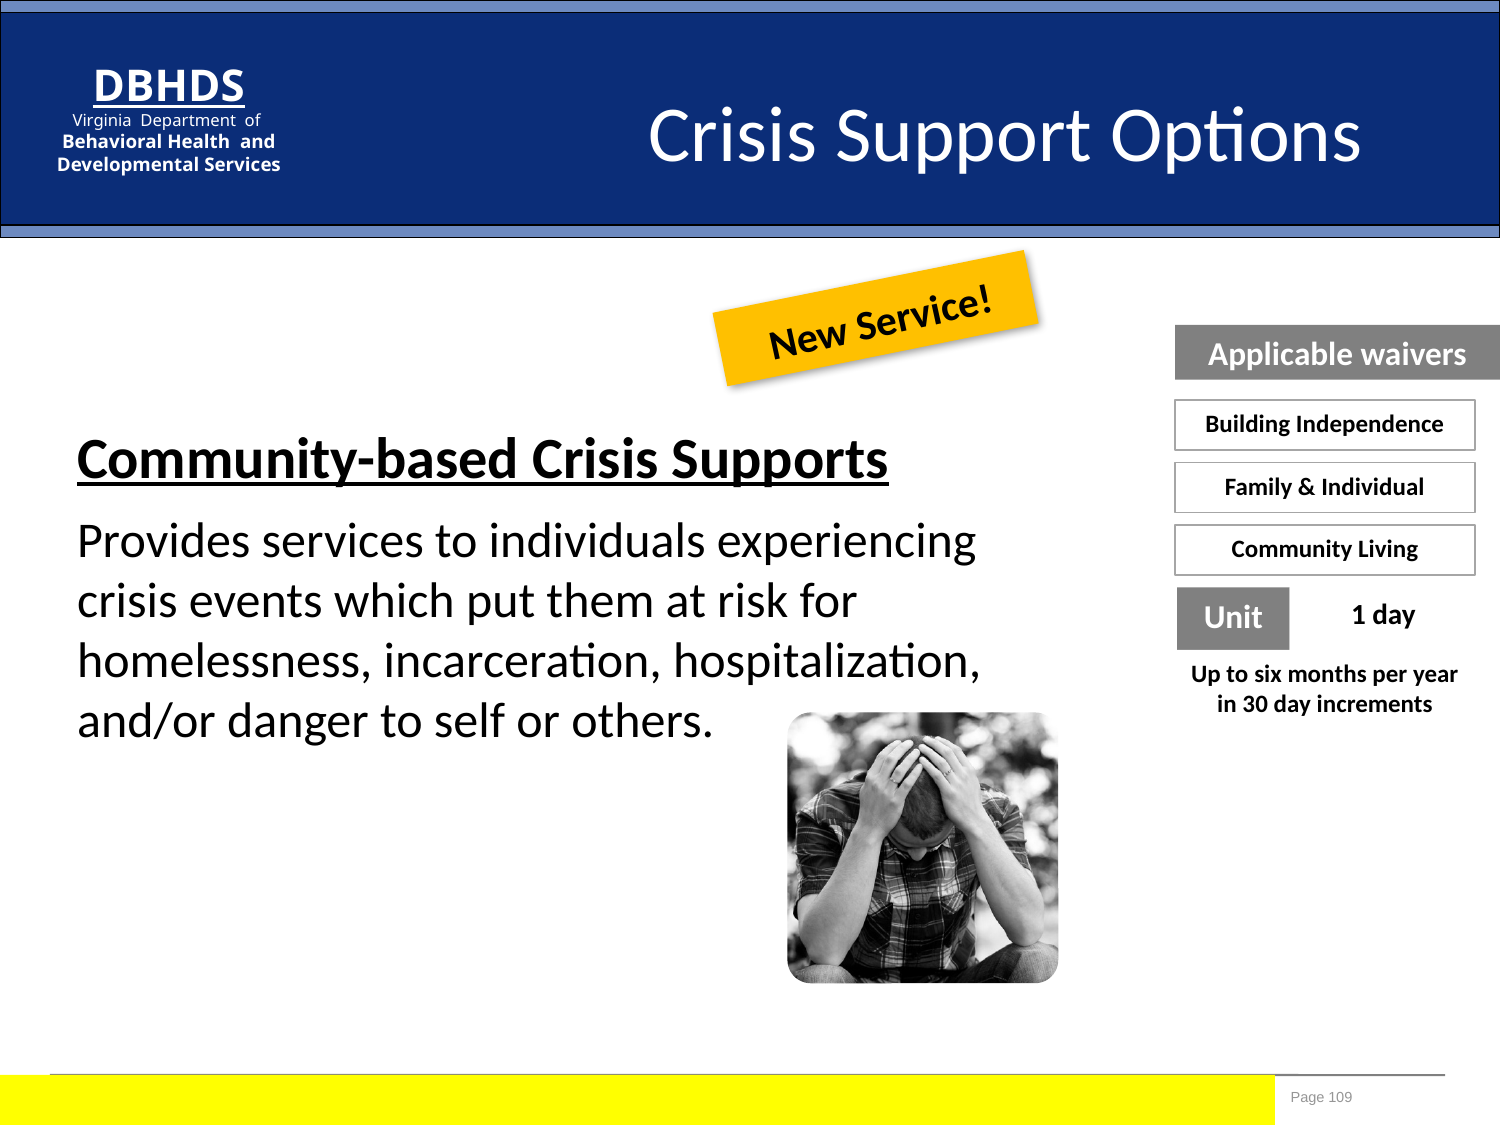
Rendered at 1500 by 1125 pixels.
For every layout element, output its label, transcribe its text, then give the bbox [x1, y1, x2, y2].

text_box Building Independence [1174, 399, 1475, 450]
text_box Applicable waivers [1175, 324, 1500, 380]
picture [787, 712, 1059, 984]
text_box New Service! [699, 250, 1060, 390]
text_box [785, 319, 1039, 375]
text_box Community-based Crisis Supports [62, 412, 1188, 498]
text_box Provides services to individuals experiencing crisis events which put them at risk for homelessness, incarceration, hospitalization, and/or danger to self or others. [62, 499, 1100, 755]
text_box Family & Individual [1174, 462, 1475, 513]
text_box [712, 249, 1025, 322]
text_box Unit [1177, 587, 1289, 649]
text_box [0, 1074, 1275, 1125]
text_box Up to six months per year in 30 day increments [1174, 649, 1475, 738]
text_box [1162, 312, 1500, 750]
text_box 1 day [1289, 587, 1478, 650]
text_box Community Living [1174, 525, 1475, 575]
text_box Crisis Support Options [633, 75, 1379, 185]
